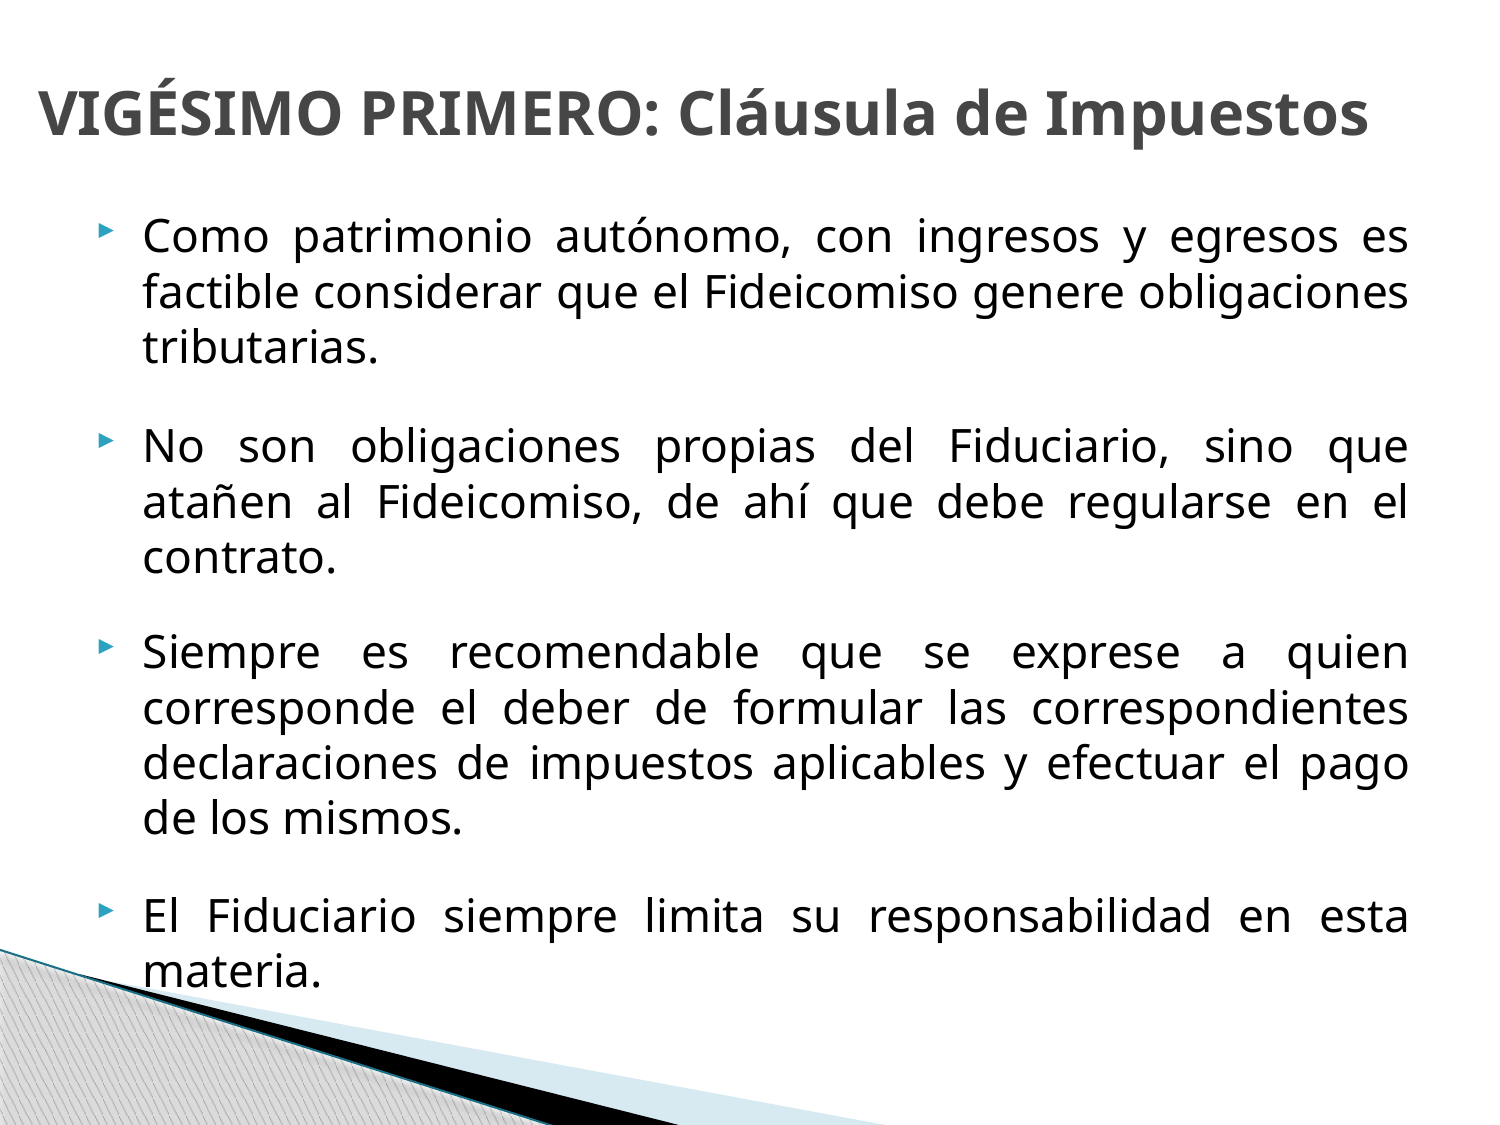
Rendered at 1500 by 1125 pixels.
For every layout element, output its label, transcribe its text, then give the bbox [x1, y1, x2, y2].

title VIGÉSIMO PRIMERO: Cláusula de Impuestos [23, 35, 1454, 188]
list Como patrimonio autónomo, con ingresos y egresos es factible considerar que el Fideicomiso genere obligaciones tributarias. No son obligaciones propias del Fiduciario, sino que atañen al Fideicomiso, de ahí que debe regularse en el contrato. Siempre es recomendable que se exprese a quien corresponde el deber de formular las correspondientes declaraciones de impuestos aplicables y efectuar el pago de los mismos. El Fiduciario siempre limita su responsabilidad en esta materia. [75, 199, 1425, 1008]
